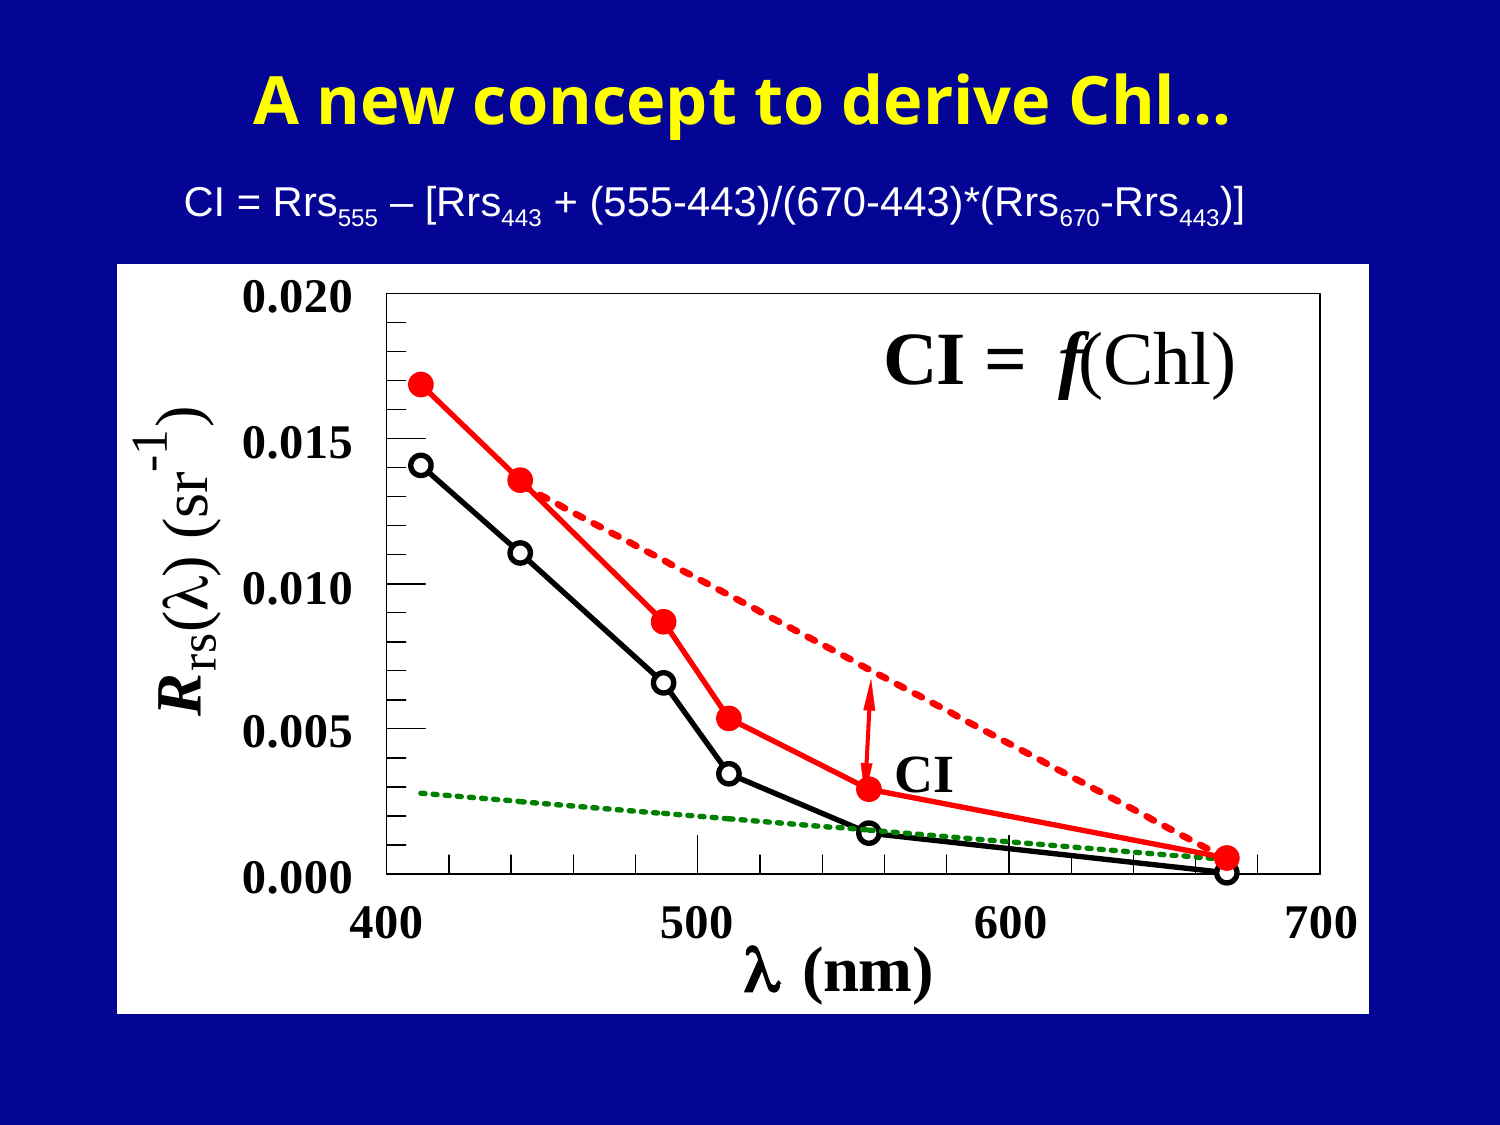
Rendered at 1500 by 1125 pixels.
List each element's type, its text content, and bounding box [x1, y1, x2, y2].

text_box CI = Rrs555 – [Rrs443 + (555-443)/(670-443)*(Rrs670-Rrs443)] [168, 167, 1302, 239]
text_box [116, 263, 1370, 1015]
text_box A new concept to derive Chl… [9, 50, 1477, 146]
